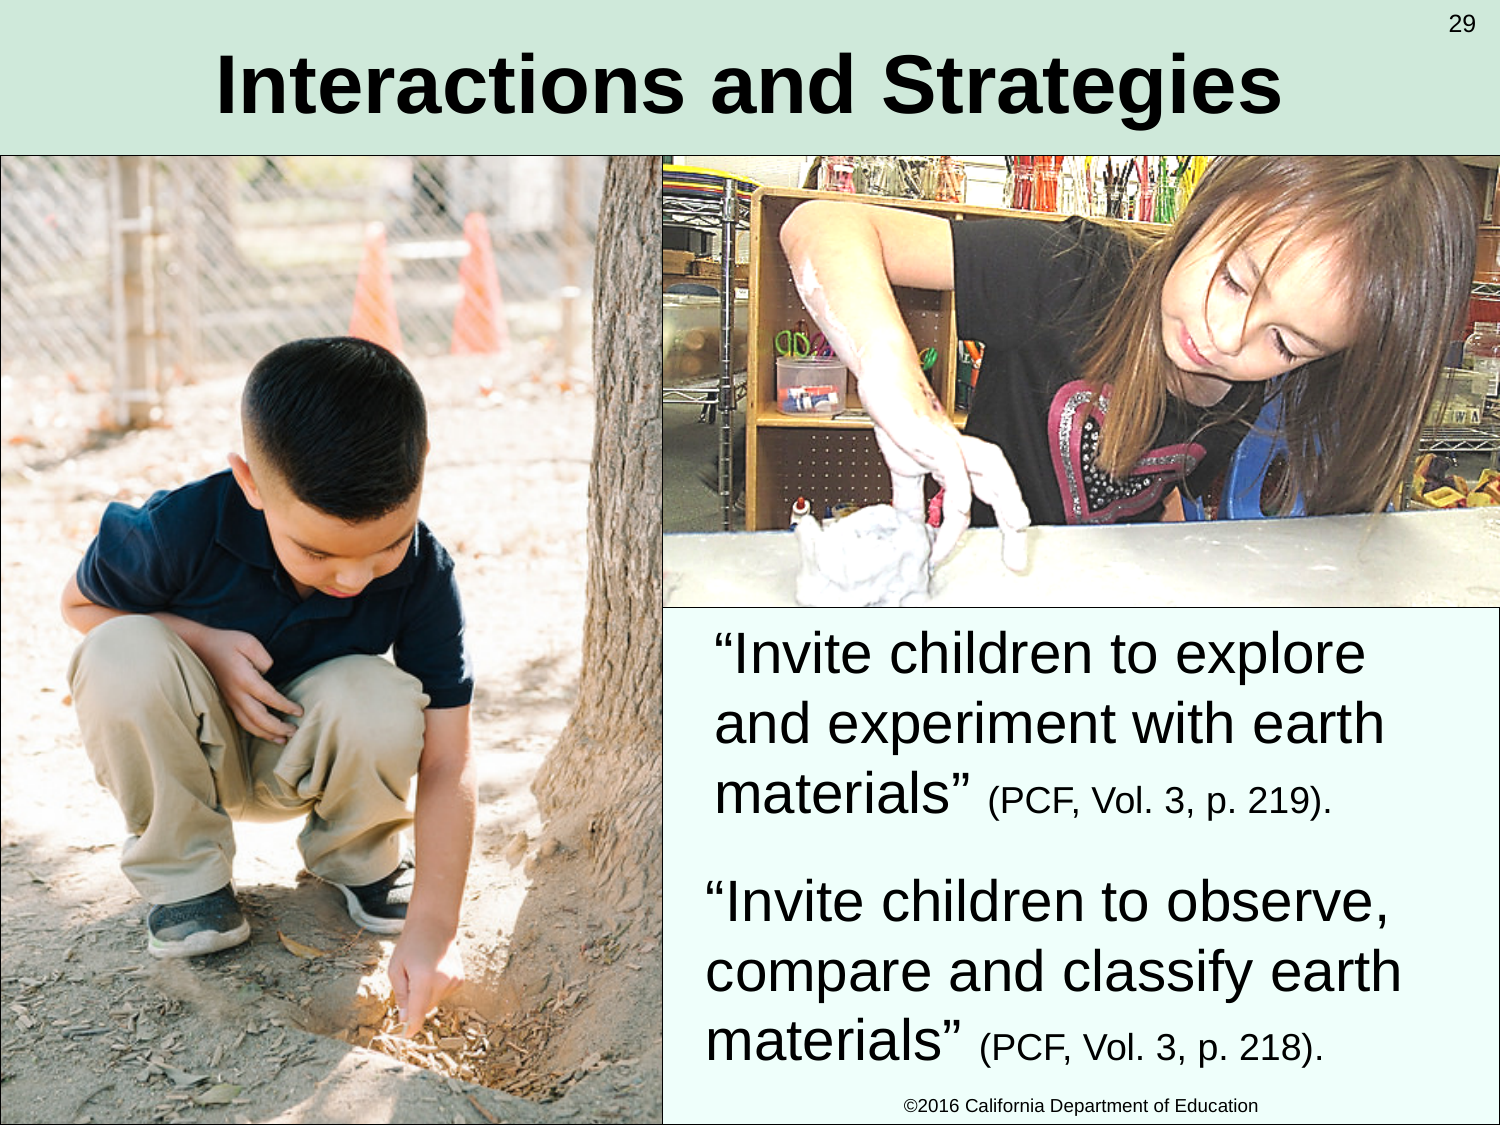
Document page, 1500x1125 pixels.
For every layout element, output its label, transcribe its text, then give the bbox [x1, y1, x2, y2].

slide_number 29 [1425, 0, 1500, 60]
title Interactions and Strategies [75, 0, 1425, 154]
text_box ©2016 California Department of Education [666, 1086, 1500, 1124]
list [663, 155, 1500, 610]
list “Invite children to explore and experiment with earth materials” (PCF, Vol. 3, p. 219). “Invite children to observe, compare and classify earth materials” (PCF, Vol. 3, p. 218). [666, 615, 1500, 1086]
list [0, 155, 663, 1125]
